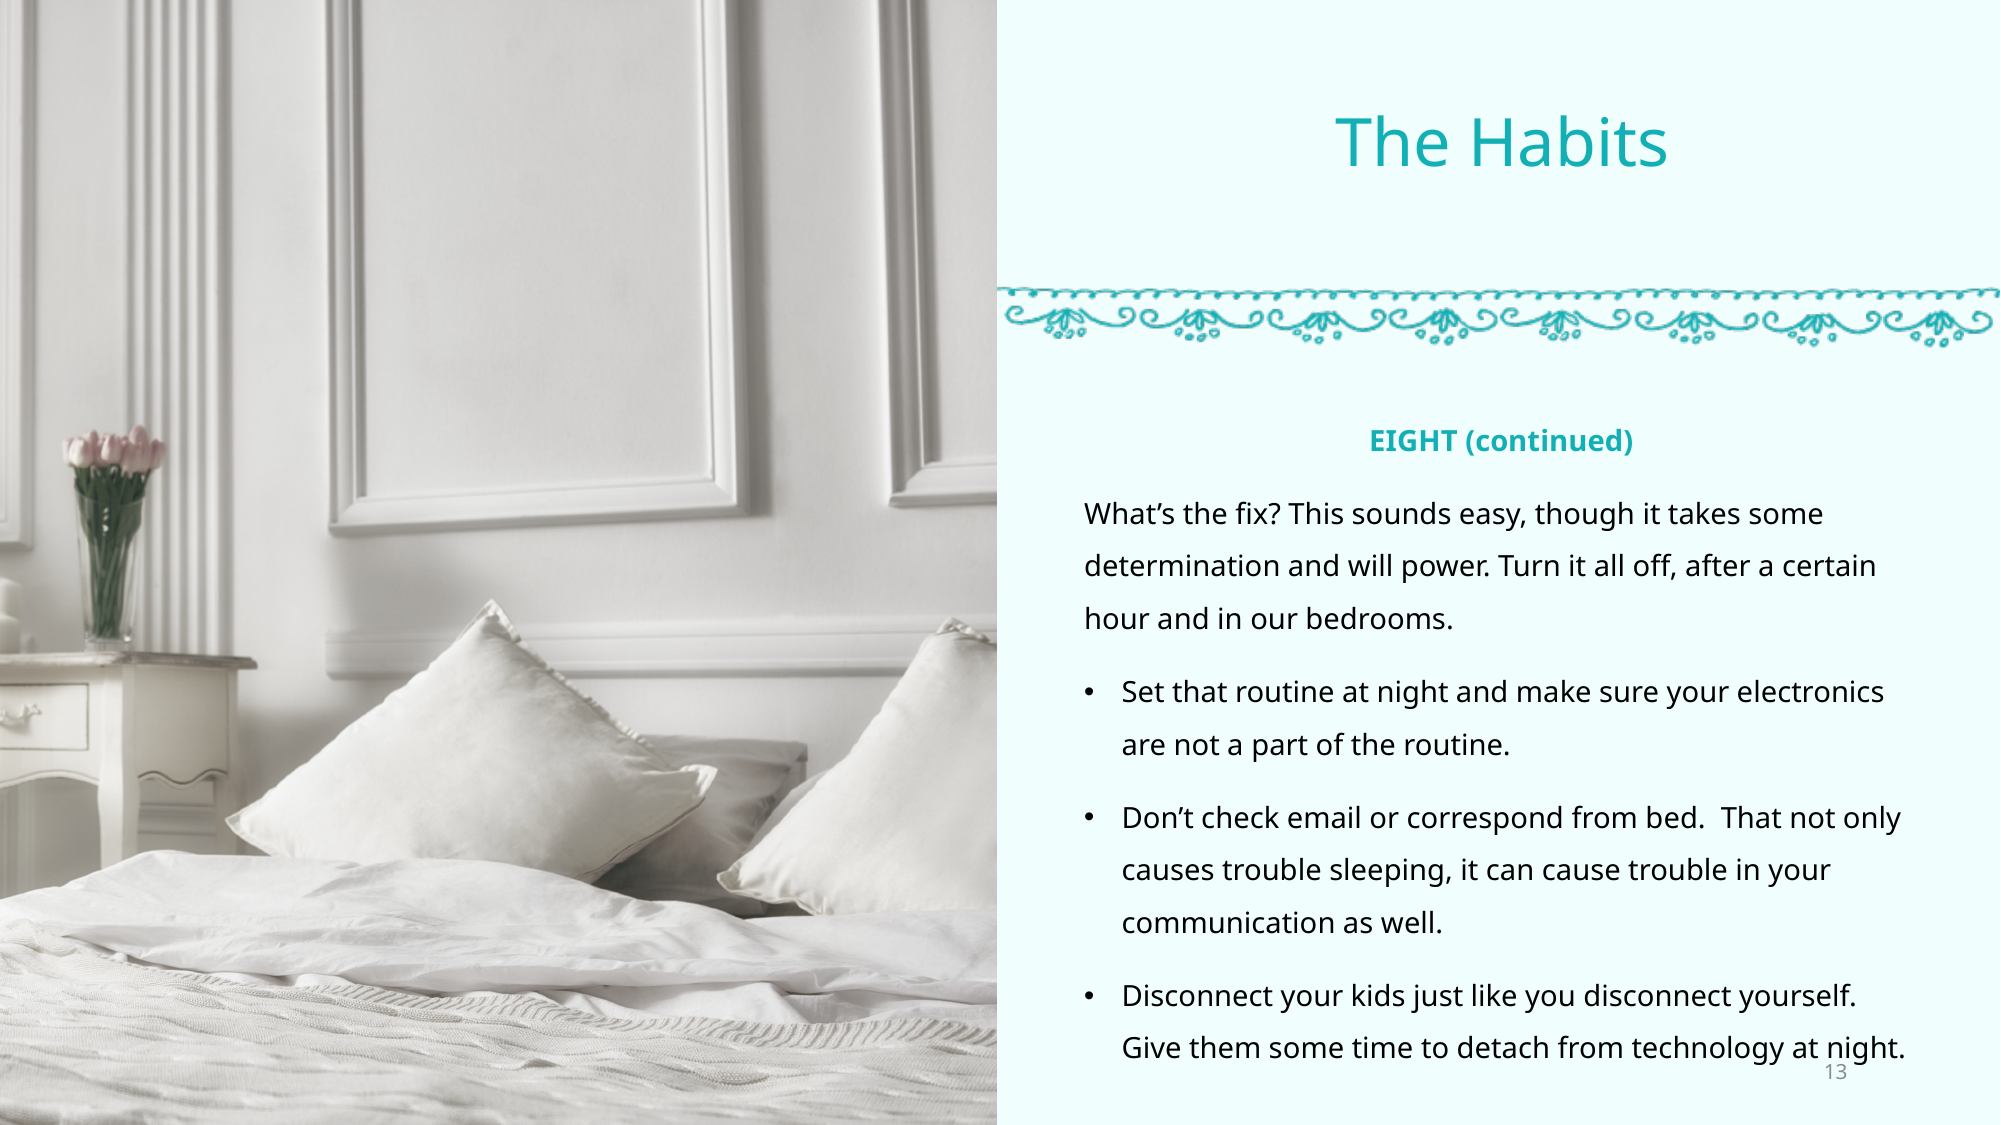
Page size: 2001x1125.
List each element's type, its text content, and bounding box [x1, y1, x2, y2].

picture [0, 0, 2000, 1125]
slide_number 13 [1412, 1042, 1863, 1103]
list EIGHT (continued) What’s the fix? This sounds easy, though it takes some determination and will power. Turn it all off, after a certain hour and in our bedrooms. Set that routine at night and make sure your electronics are not a part of the routine. Don’t check email or correspond from bed. That not only causes trouble sleeping, it can cause trouble in your communication as well. Disconnect your kids just like you disconnect yourself. Give them some time to detach from technology at night. [1069, 396, 1934, 1073]
text_box The Habits [1069, 37, 1935, 253]
